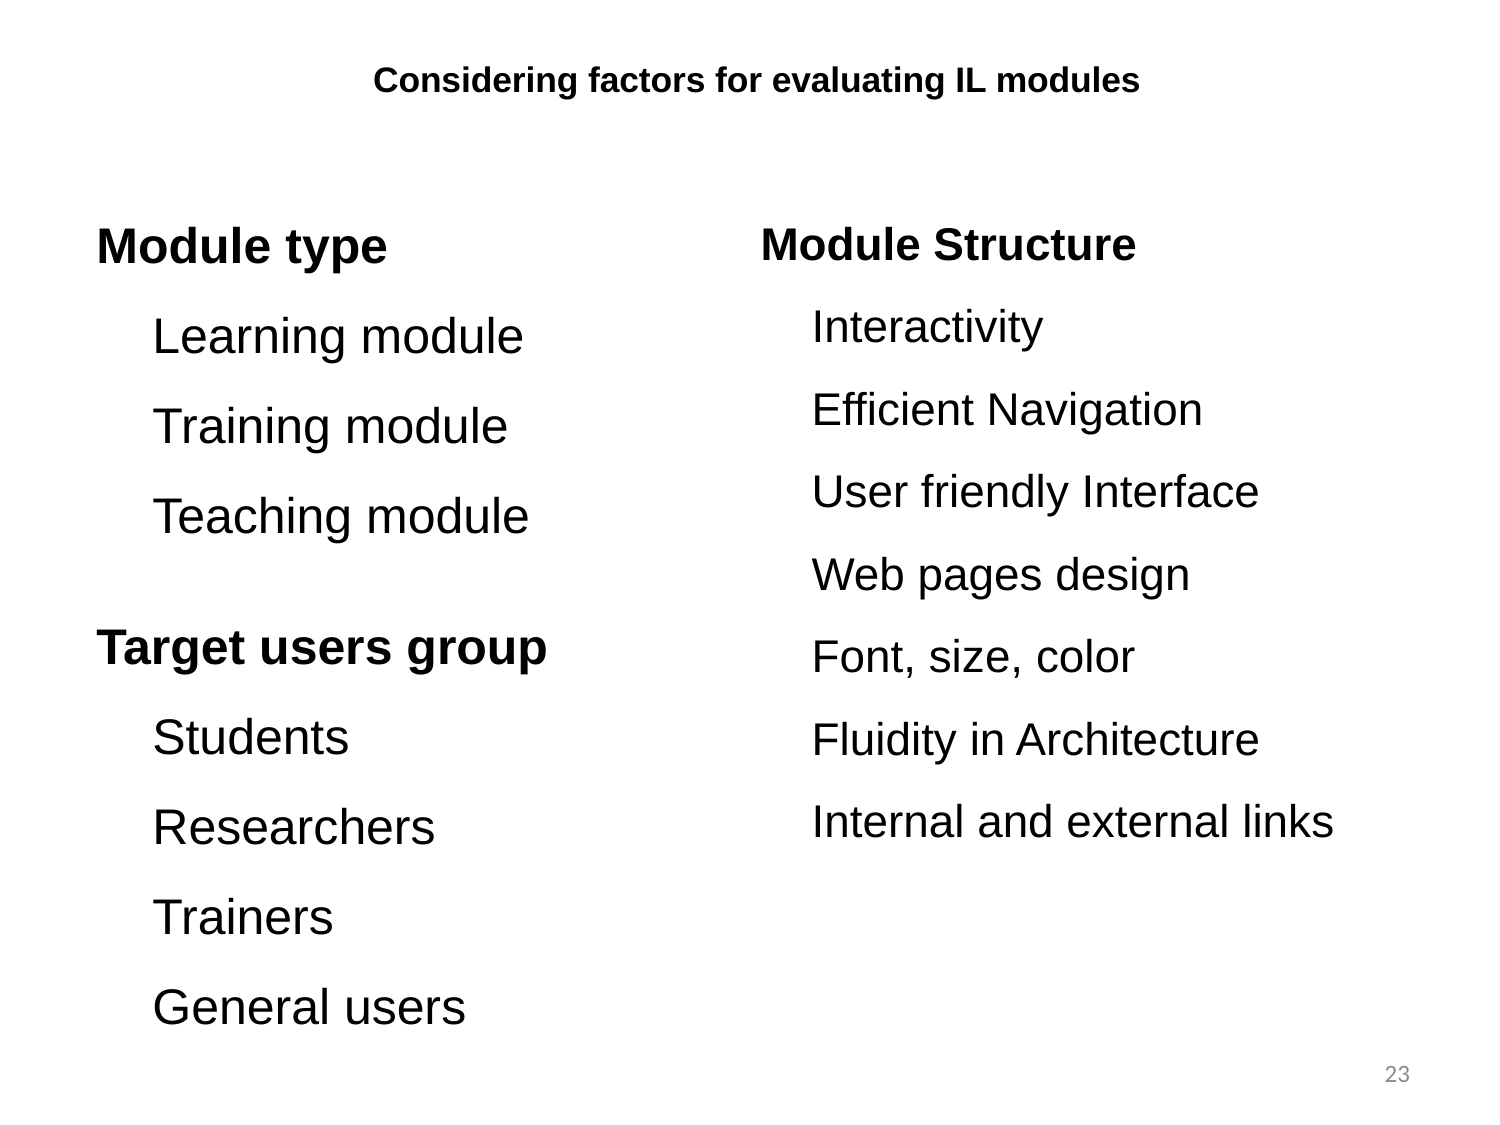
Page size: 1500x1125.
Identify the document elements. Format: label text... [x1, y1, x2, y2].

text_box Module Structure Interactivity Efficient Navigation User friendly Interface Web pages design Font, size, color Fluidity in Architecture Internal and external links [745, 179, 1371, 937]
text_box Module type Learning module Training module Teaching module Target users group Students Researchers Trainers General users [81, 176, 744, 1042]
slide_number 23 [1074, 1042, 1425, 1103]
title Considering factors for evaluating IL modules [81, 50, 1432, 150]
